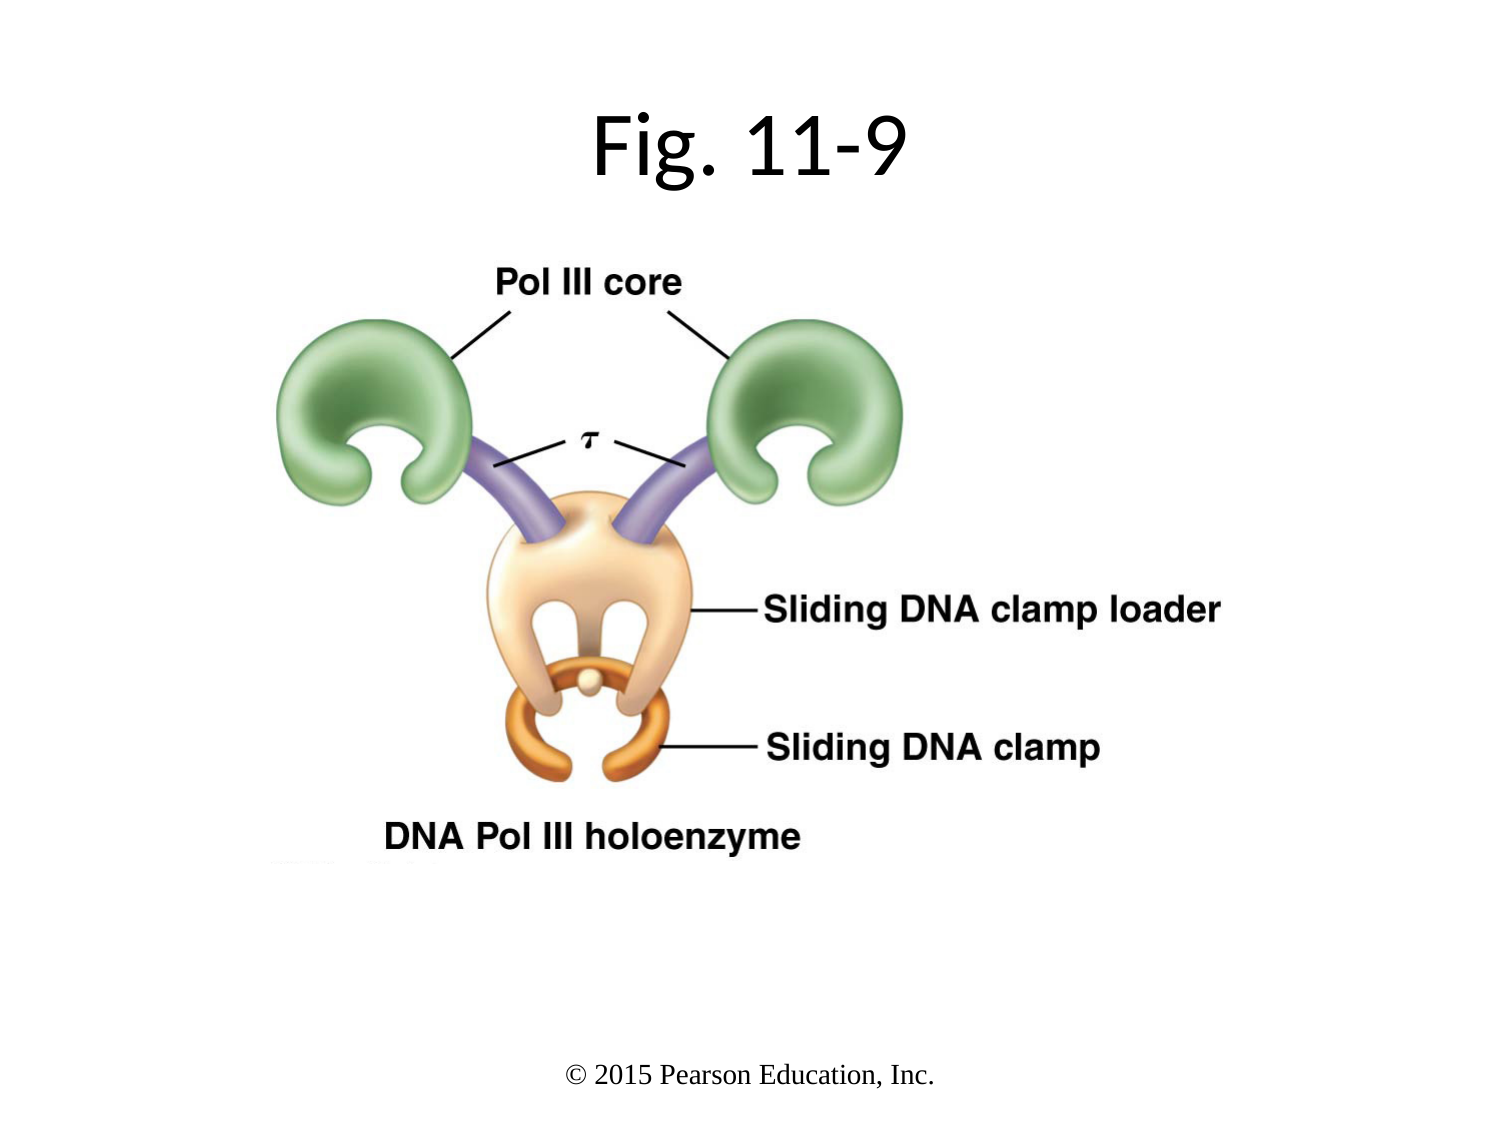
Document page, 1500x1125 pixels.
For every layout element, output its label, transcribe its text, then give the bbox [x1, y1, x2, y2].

picture [270, 260, 1230, 865]
footer © 2015 Pearson Education, Inc. [512, 1042, 988, 1103]
title Fig. 11-9 [75, 45, 1425, 233]
